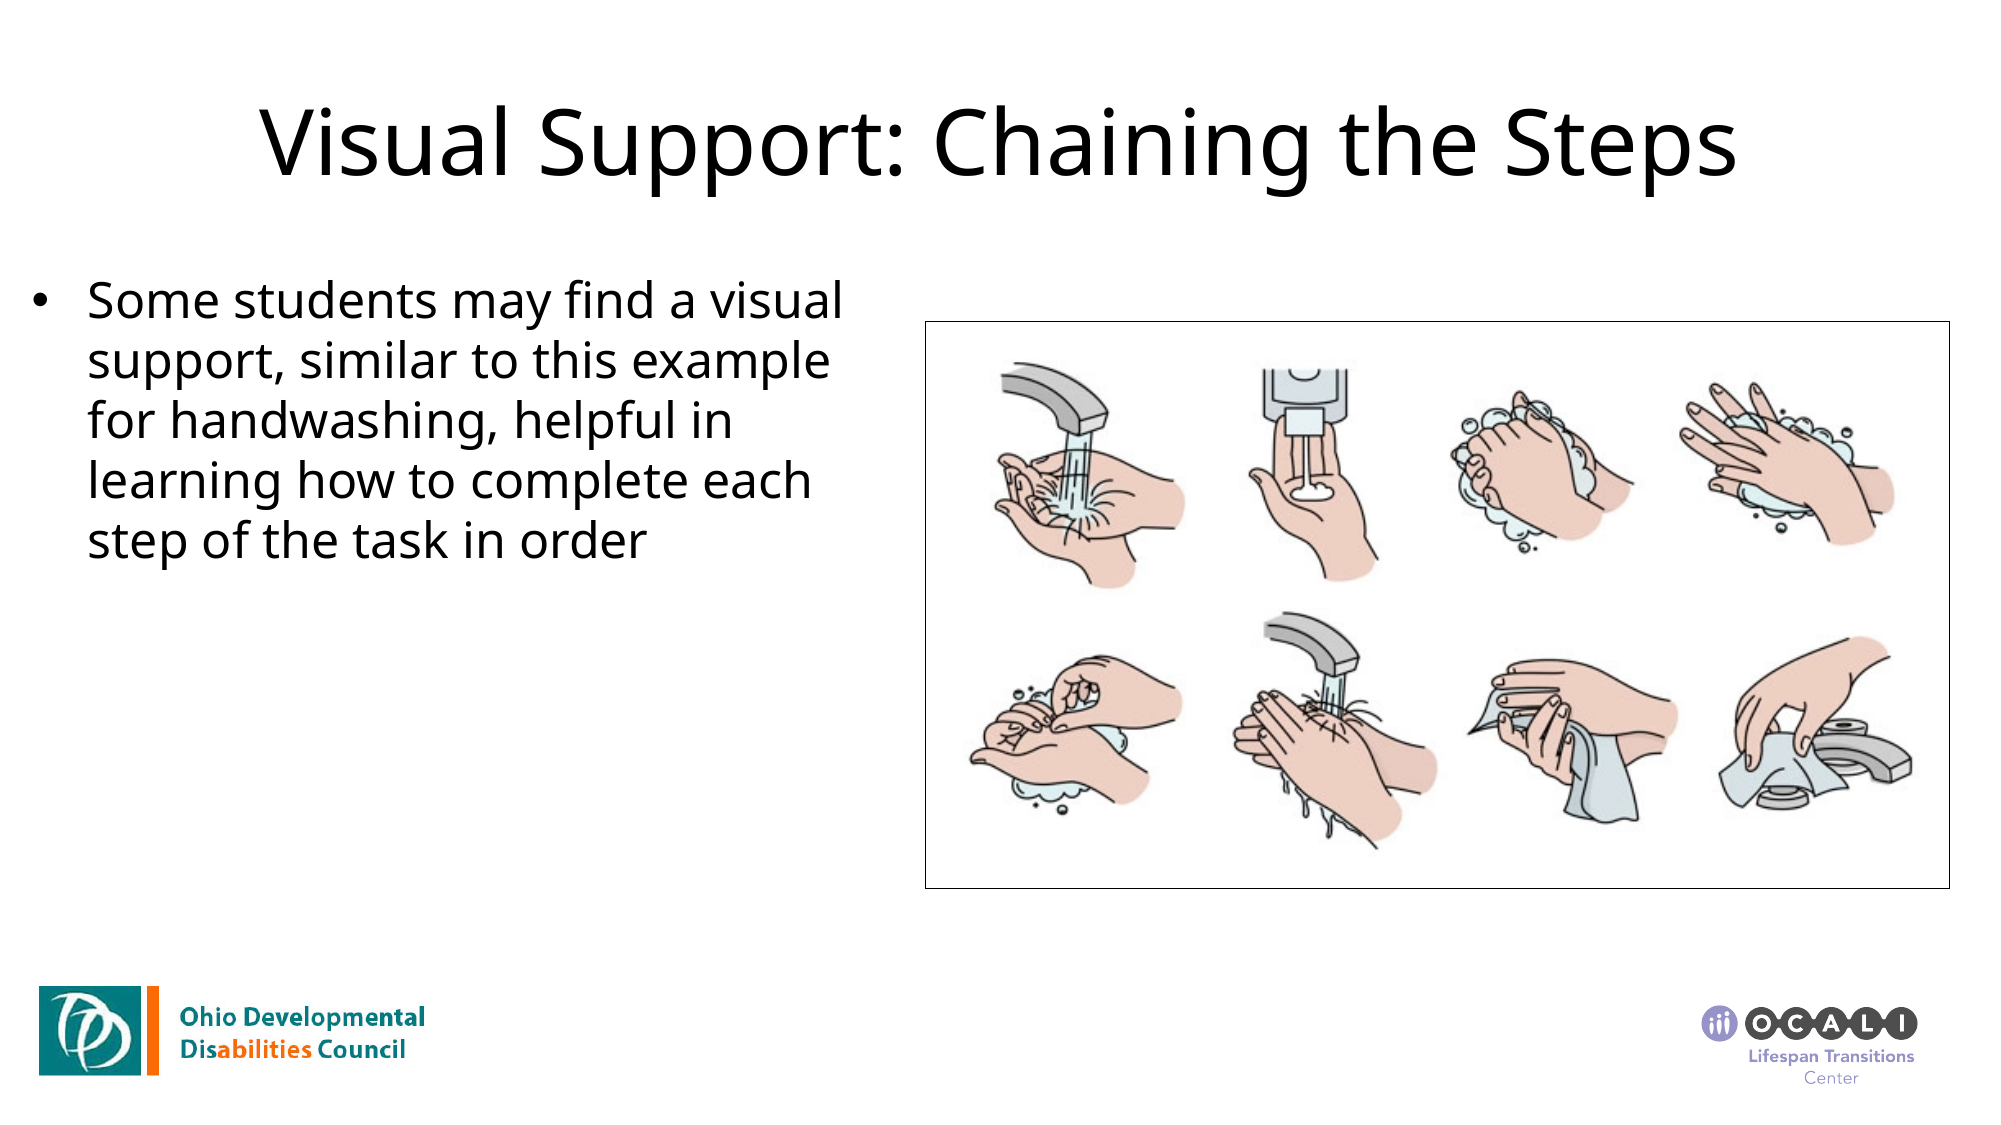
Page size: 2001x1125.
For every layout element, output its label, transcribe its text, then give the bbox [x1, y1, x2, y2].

picture [1697, 1001, 1923, 1088]
list Some students may find a visual support, similar to this example for handwashing, helpful in learning how to complete each step of the task in order [16, 261, 901, 910]
title Visual Support: Chaining the Steps [99, 45, 1900, 233]
picture [925, 320, 1951, 890]
picture [26, 986, 471, 1085]
